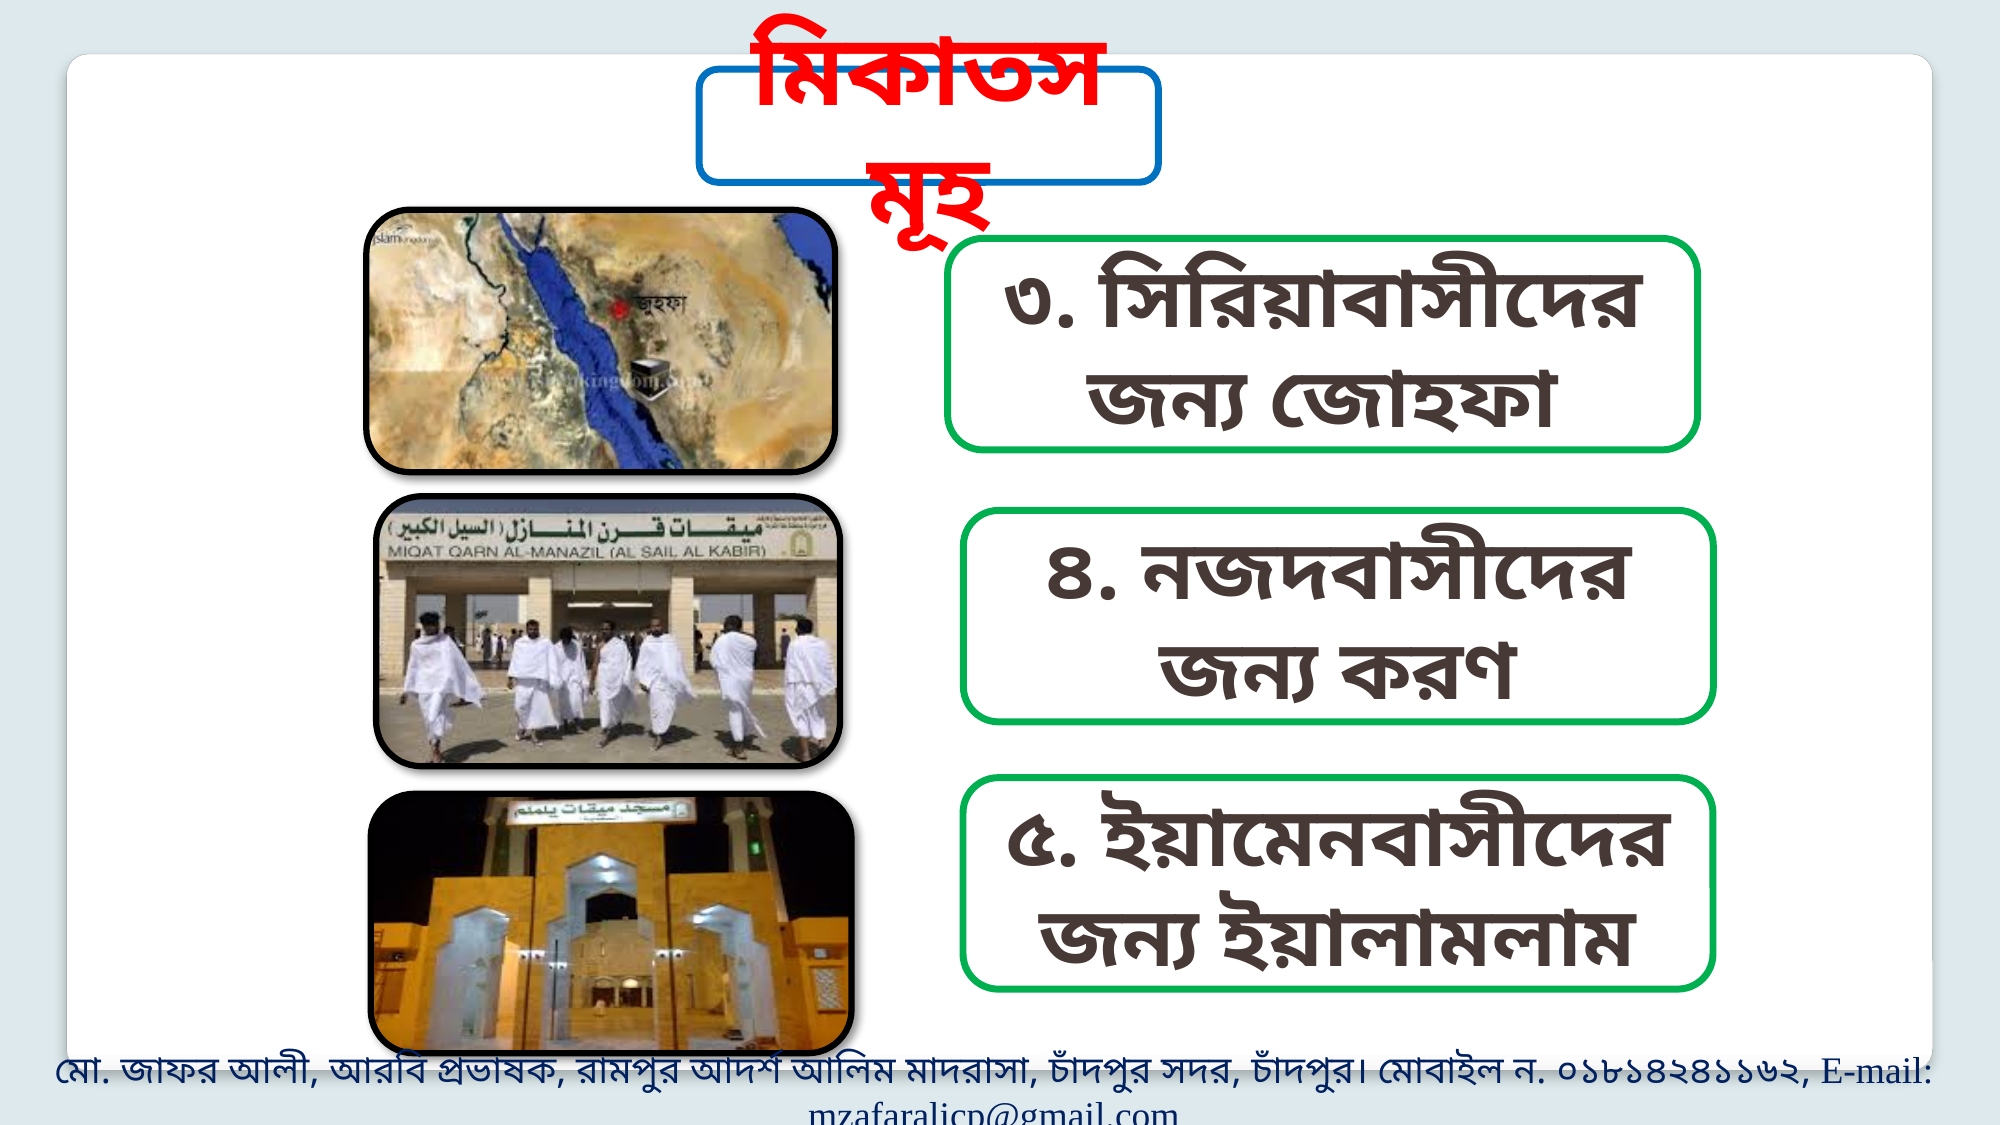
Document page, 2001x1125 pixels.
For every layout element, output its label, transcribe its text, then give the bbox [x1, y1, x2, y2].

text_box মিকাতসমূহ [695, 65, 1162, 186]
picture [366, 209, 836, 473]
text_box ৩. সিরিয়াবাসীদের জন্য জোহফা [944, 234, 1702, 454]
picture [370, 793, 852, 1054]
text_box ৫. ইয়ামেনবাসীদের জন্য ইয়ালামলাম [959, 774, 1717, 993]
text_box মো. জাফর আলী, আরবি প্রভাষক, রামপুর আদর্শ আলিম মাদরাসা, চাঁদপুর সদর, চাঁদপুর। মোবাইল ন. ০১৮১৪২৪১১৬২, E-mail: mzafaralicp@gmail.com [21, 1057, 1967, 1124]
picture [375, 496, 841, 767]
text_box ৪. নজদবাসীদের জন্য করণ [959, 506, 1717, 726]
